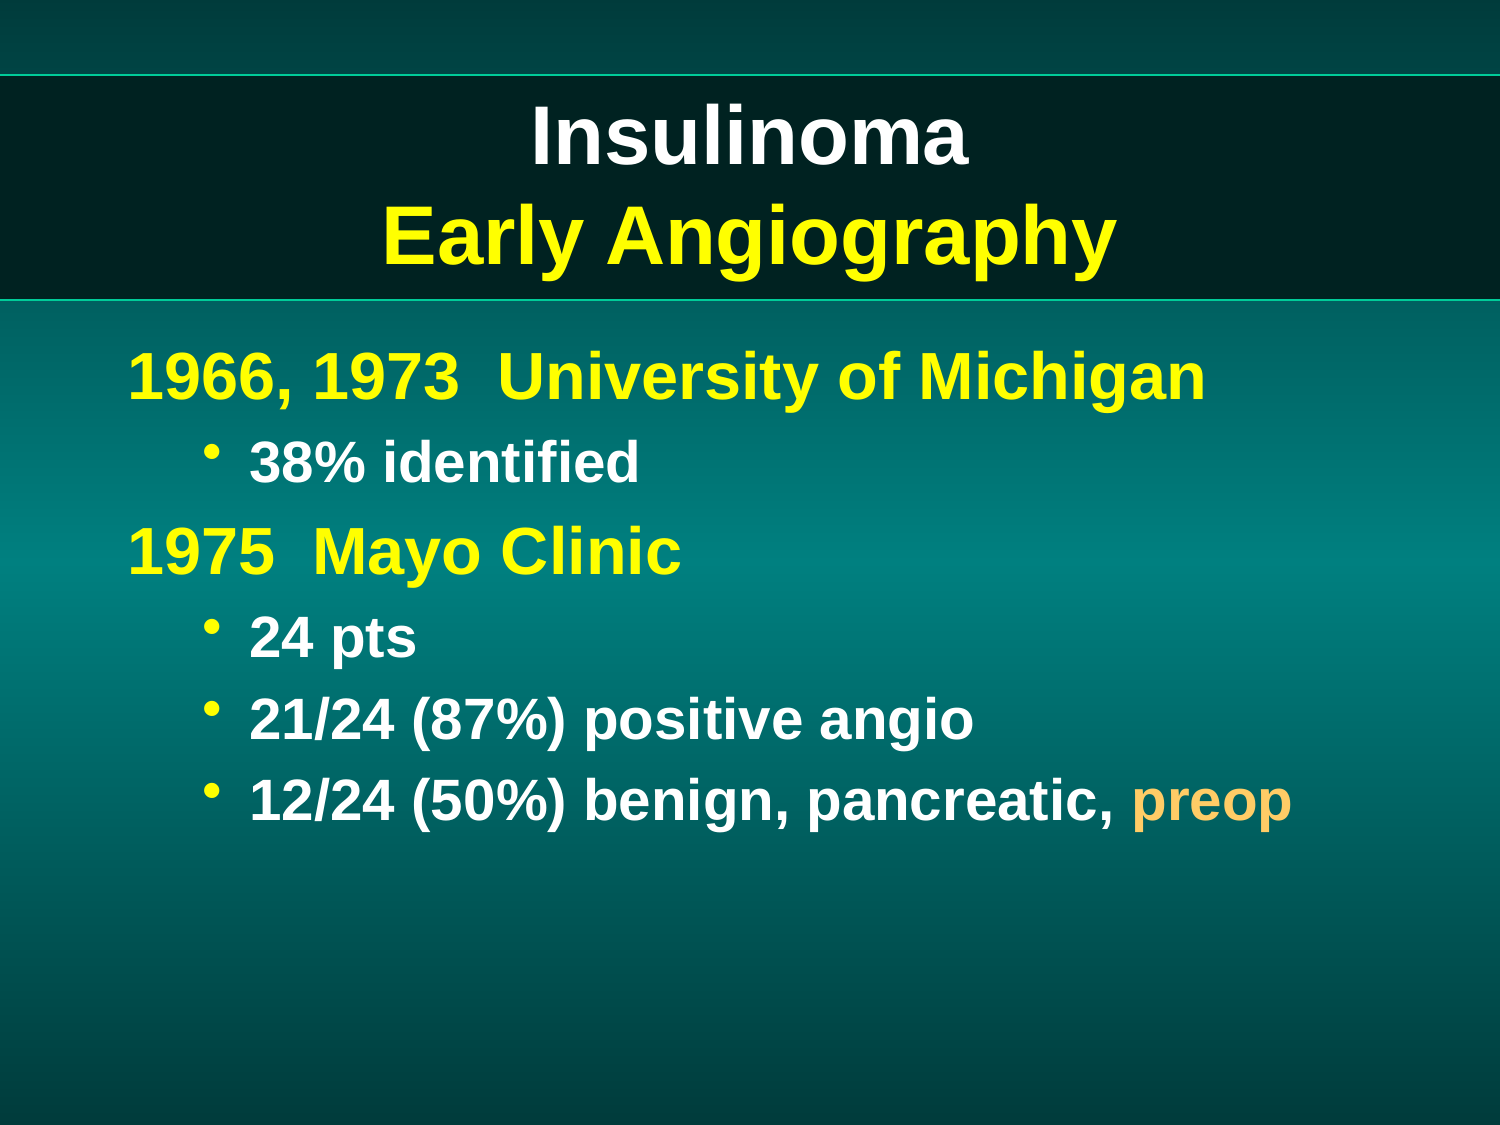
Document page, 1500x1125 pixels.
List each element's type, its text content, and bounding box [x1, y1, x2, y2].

list 1966, 1973 University of Michigan 38% identified 1975 Mayo Clinic 24 pts 21/24 (87%) positive angio 12/24 (50%) benign, pancreatic, preop [112, 324, 1388, 1000]
title Insulinoma Early Angiography [0, 75, 1500, 288]
